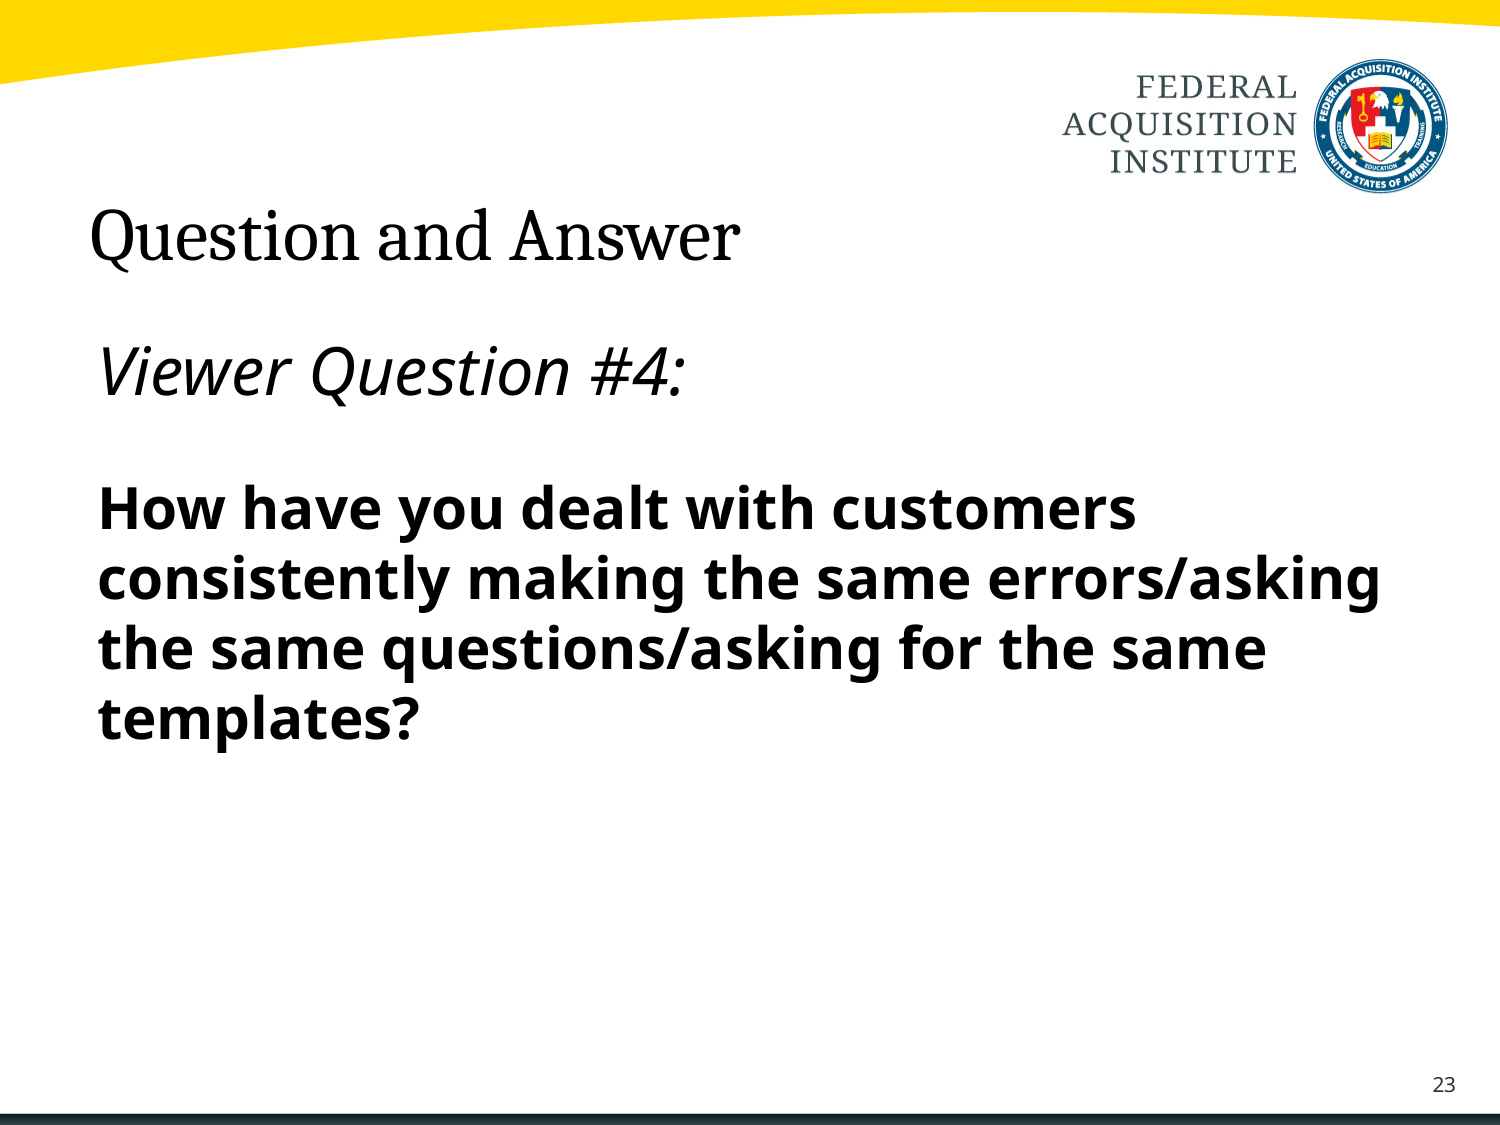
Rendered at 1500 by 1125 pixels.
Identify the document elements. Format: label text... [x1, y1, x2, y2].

slide_number 23 [1415, 1047, 1474, 1107]
text_box Viewer Question #4: [82, 321, 1463, 417]
text_box How have you dealt with customers consistently making the same errors/asking the same questions/asking for the same templates? [82, 463, 1463, 899]
text_box Question and Answer [75, 172, 1320, 296]
picture [0, 0, 1500, 1125]
